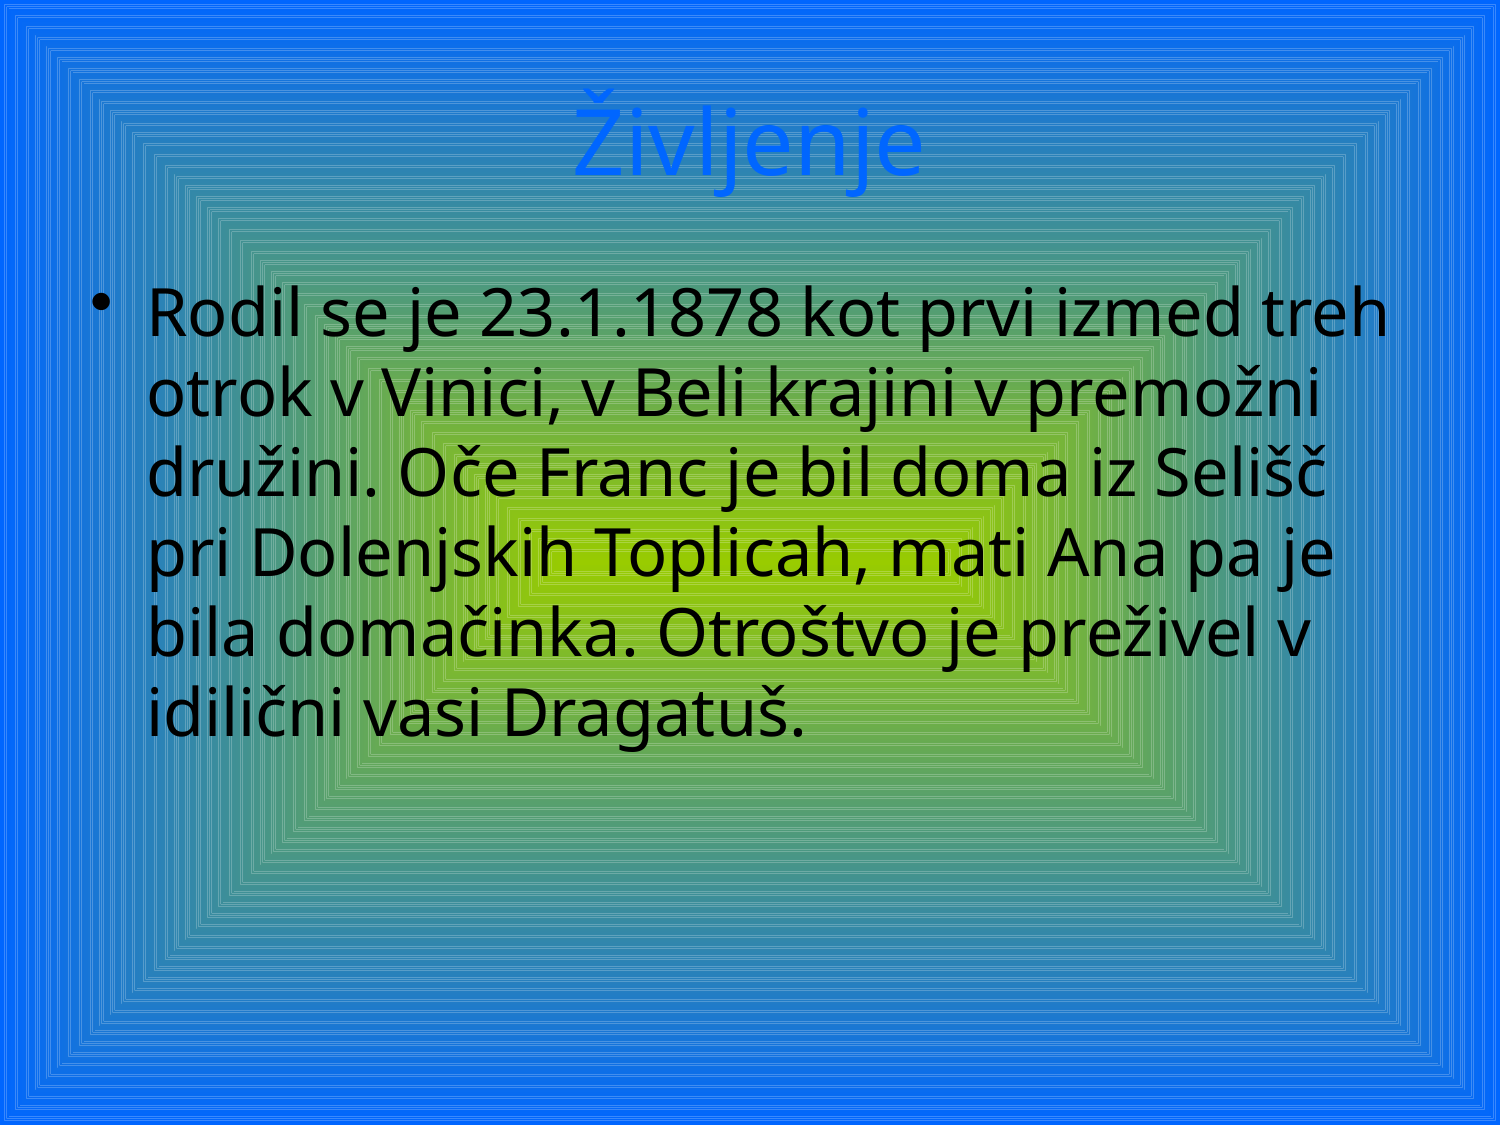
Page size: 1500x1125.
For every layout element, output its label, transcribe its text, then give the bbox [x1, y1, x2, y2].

list Rodil se je 23.1.1878 kot prvi izmed treh otrok v Vinici, v Beli krajini v premožni družini. Oče Franc je bil doma iz Selišč pri Dolenjskih Toplicah, mati Ana pa je bila domačinka. Otroštvo je preživel v idilični vasi Dragatuš. [75, 262, 1425, 1005]
title Življenje [75, 45, 1425, 233]
